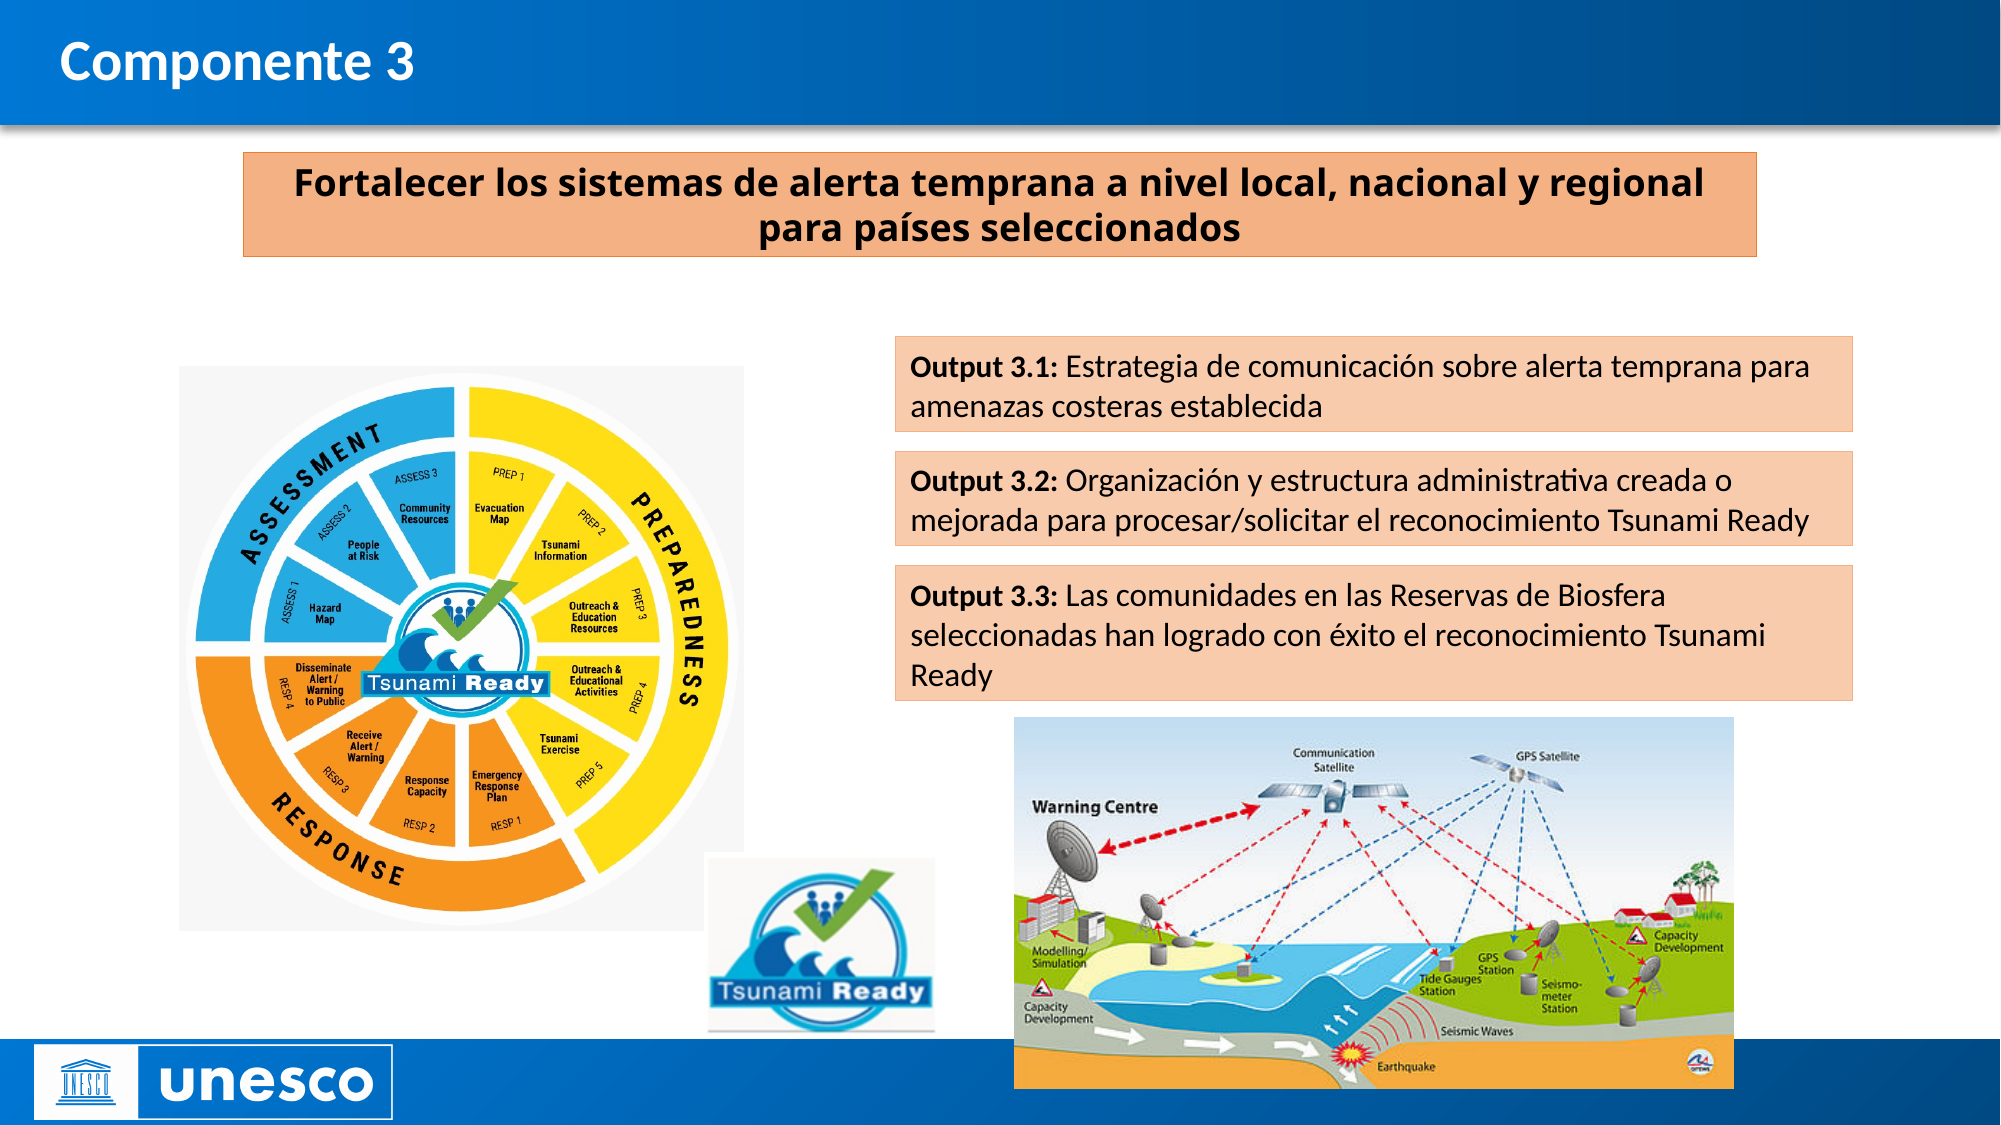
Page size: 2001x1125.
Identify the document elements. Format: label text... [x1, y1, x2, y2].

text_box Output 3.1: Estrategia de comunicación sobre alerta temprana para amenazas costeras establecida [895, 336, 1853, 432]
text_box Componente 3 [45, 14, 1525, 100]
text_box Output 3.2: Organización y estructura administrativa creada o mejorada para procesar/solicitar el reconocimiento Tsunami Ready [895, 451, 1853, 546]
picture [34, 1044, 393, 1120]
text_box Output 3.3: Las comunidades en las Reservas de Biosfera seleccionadas han logrado con éxito el reconocimiento Tsunami Ready [895, 565, 1853, 701]
picture [1014, 717, 1734, 1089]
text_box Fortalecer los sistemas de alerta temprana a nivel local, nacional y regional para países seleccionados [243, 152, 1757, 257]
picture [179, 366, 936, 1034]
